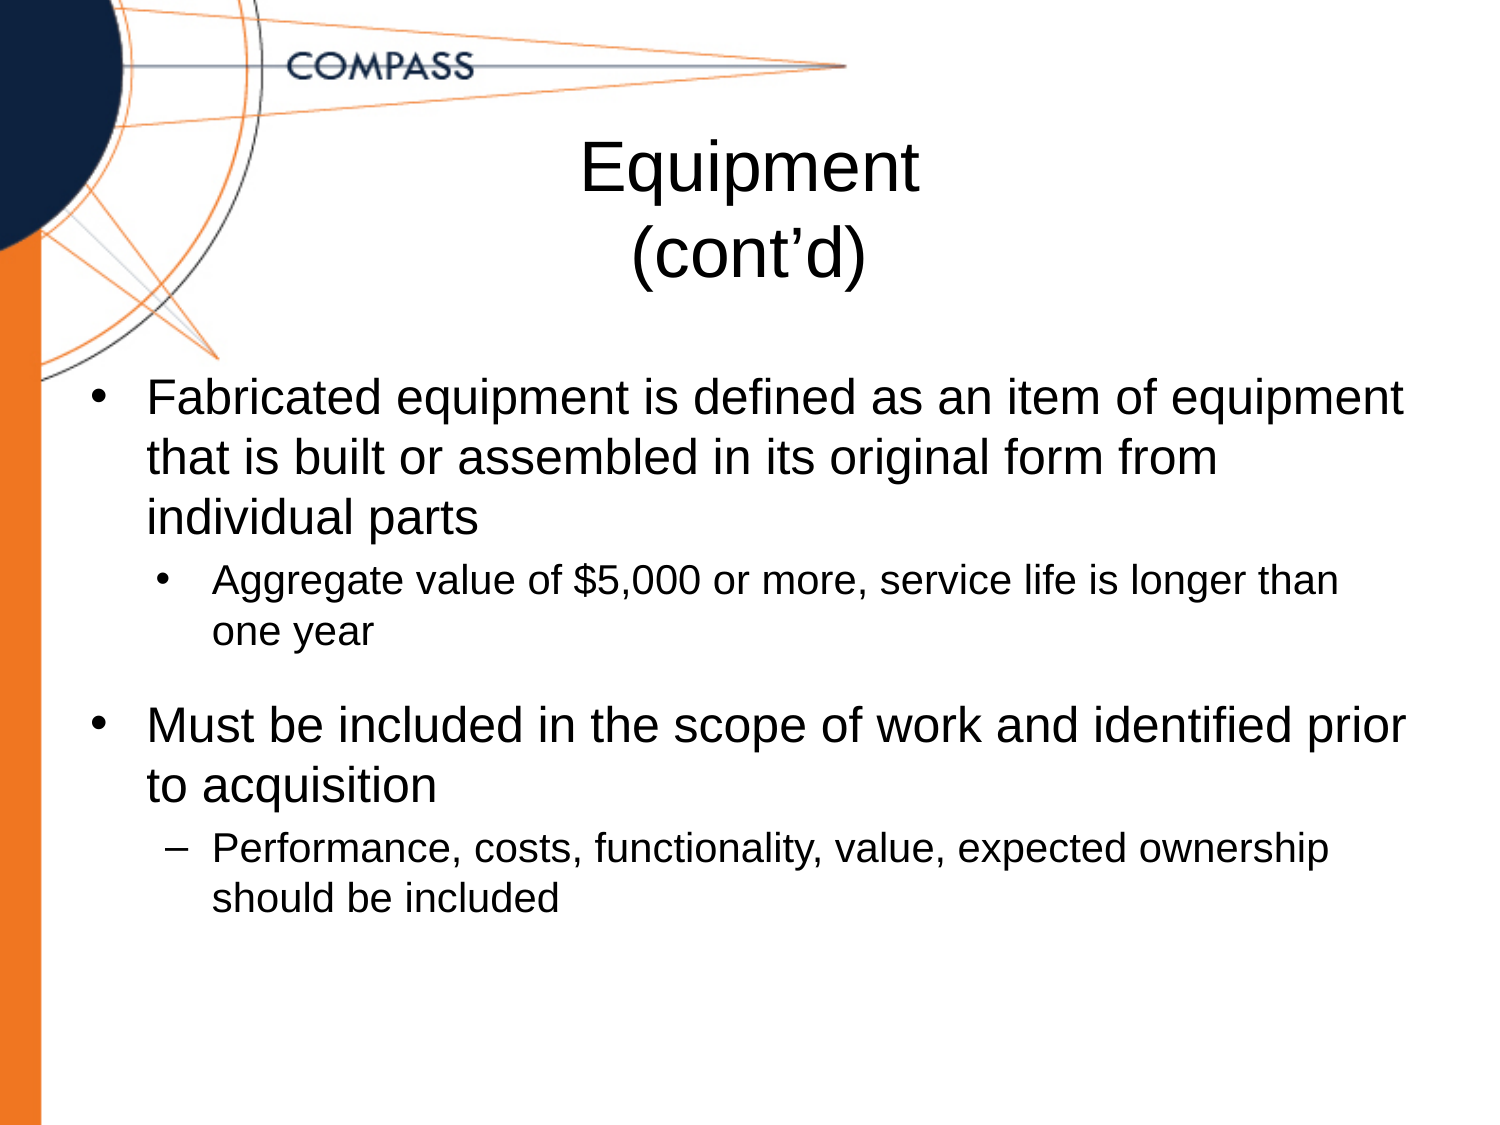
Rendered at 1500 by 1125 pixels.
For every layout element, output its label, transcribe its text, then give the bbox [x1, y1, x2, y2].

picture [0, 0, 1500, 1125]
list Fabricated equipment is defined as an item of equipment that is built or assembled in its original form from individual parts Aggregate value of $5,000 or more, service life is longer than one year Must be included in the scope of work and identified prior to acquisition Performance, costs, functionality, value, expected ownership should be included [75, 357, 1425, 1100]
title Equipment (cont’d) [75, 112, 1425, 300]
